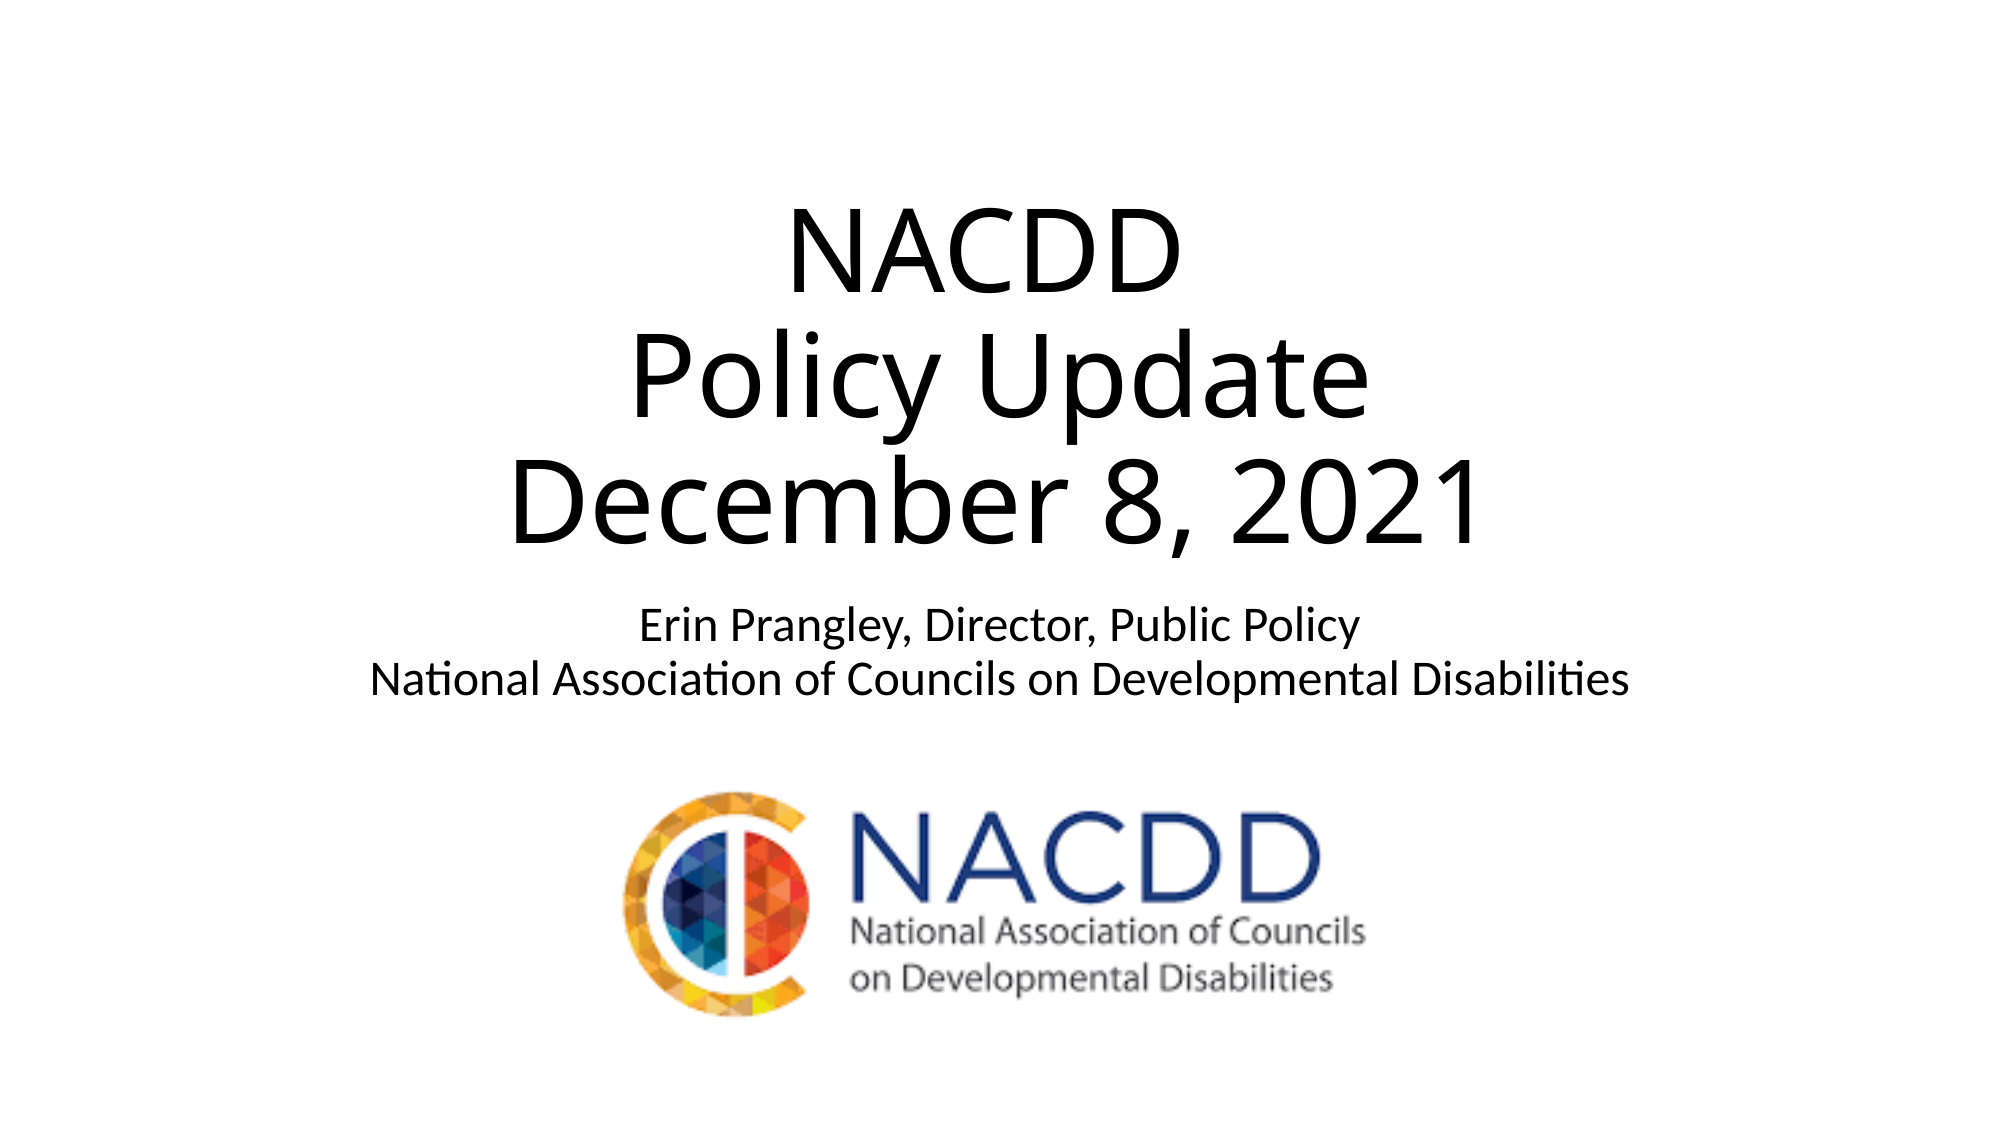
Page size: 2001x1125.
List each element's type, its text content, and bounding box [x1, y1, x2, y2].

title NACDD Policy Update December 8, 2021 [249, 184, 1750, 576]
subtitle Erin Prangley, Director, Public Policy National Association of Councils on Developmental Disabilities [249, 590, 1750, 863]
picture [501, 726, 1496, 1095]
